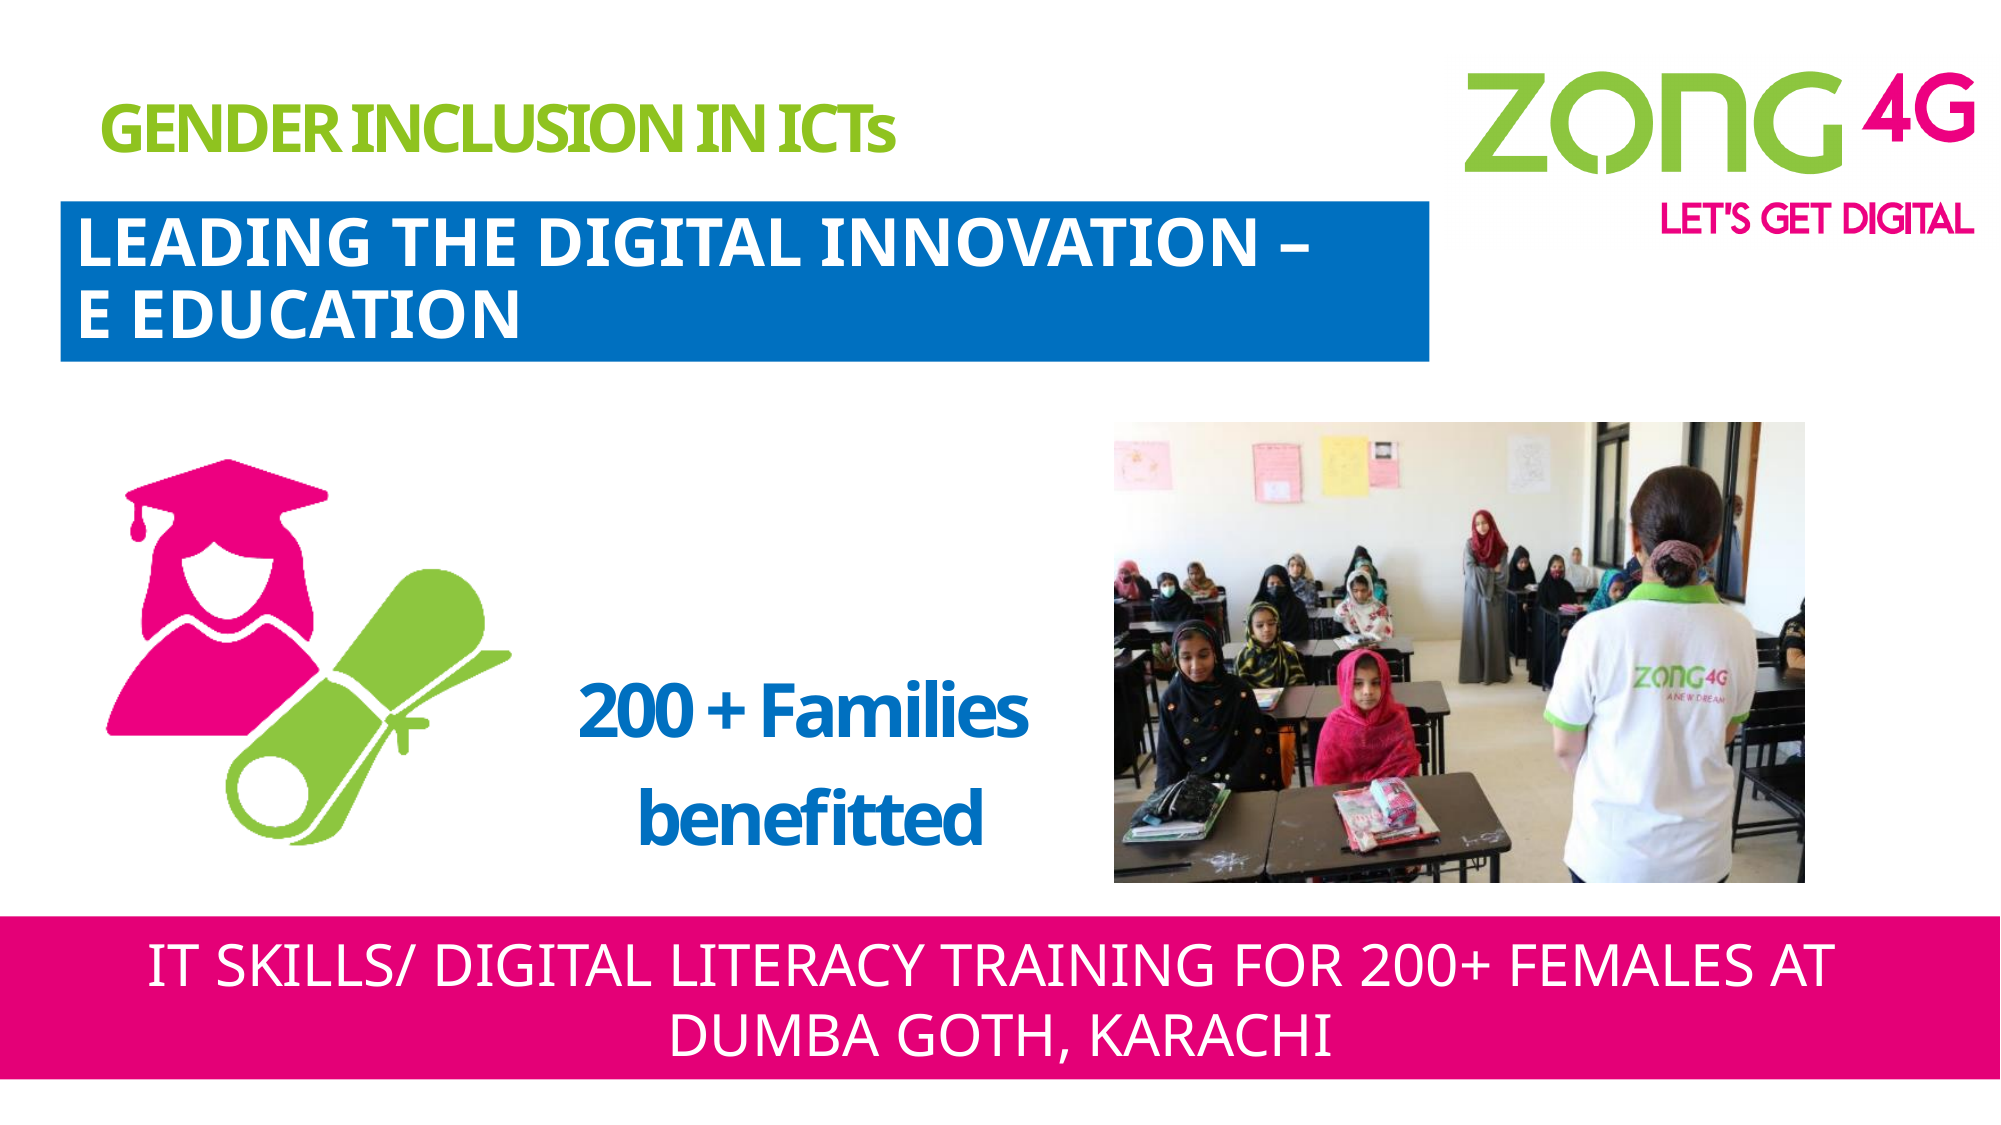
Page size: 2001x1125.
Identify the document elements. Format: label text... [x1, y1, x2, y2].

text_box LEADING THE DIGITAL INNOVATION – E EDUCATION [60, 201, 1430, 362]
picture [88, 431, 530, 874]
picture [1444, 54, 2000, 250]
text_box 200 + Families benefitted [530, 669, 1095, 836]
text_box GENDER INCLUSION IN ICTs [83, 34, 1827, 201]
text_box IT SKILLS/ DIGITAL LITERACY TRAINING FOR 200+ FEMALES AT DUMBA GOTH, KARACHI [0, 915, 2000, 1080]
picture [1114, 422, 1805, 883]
